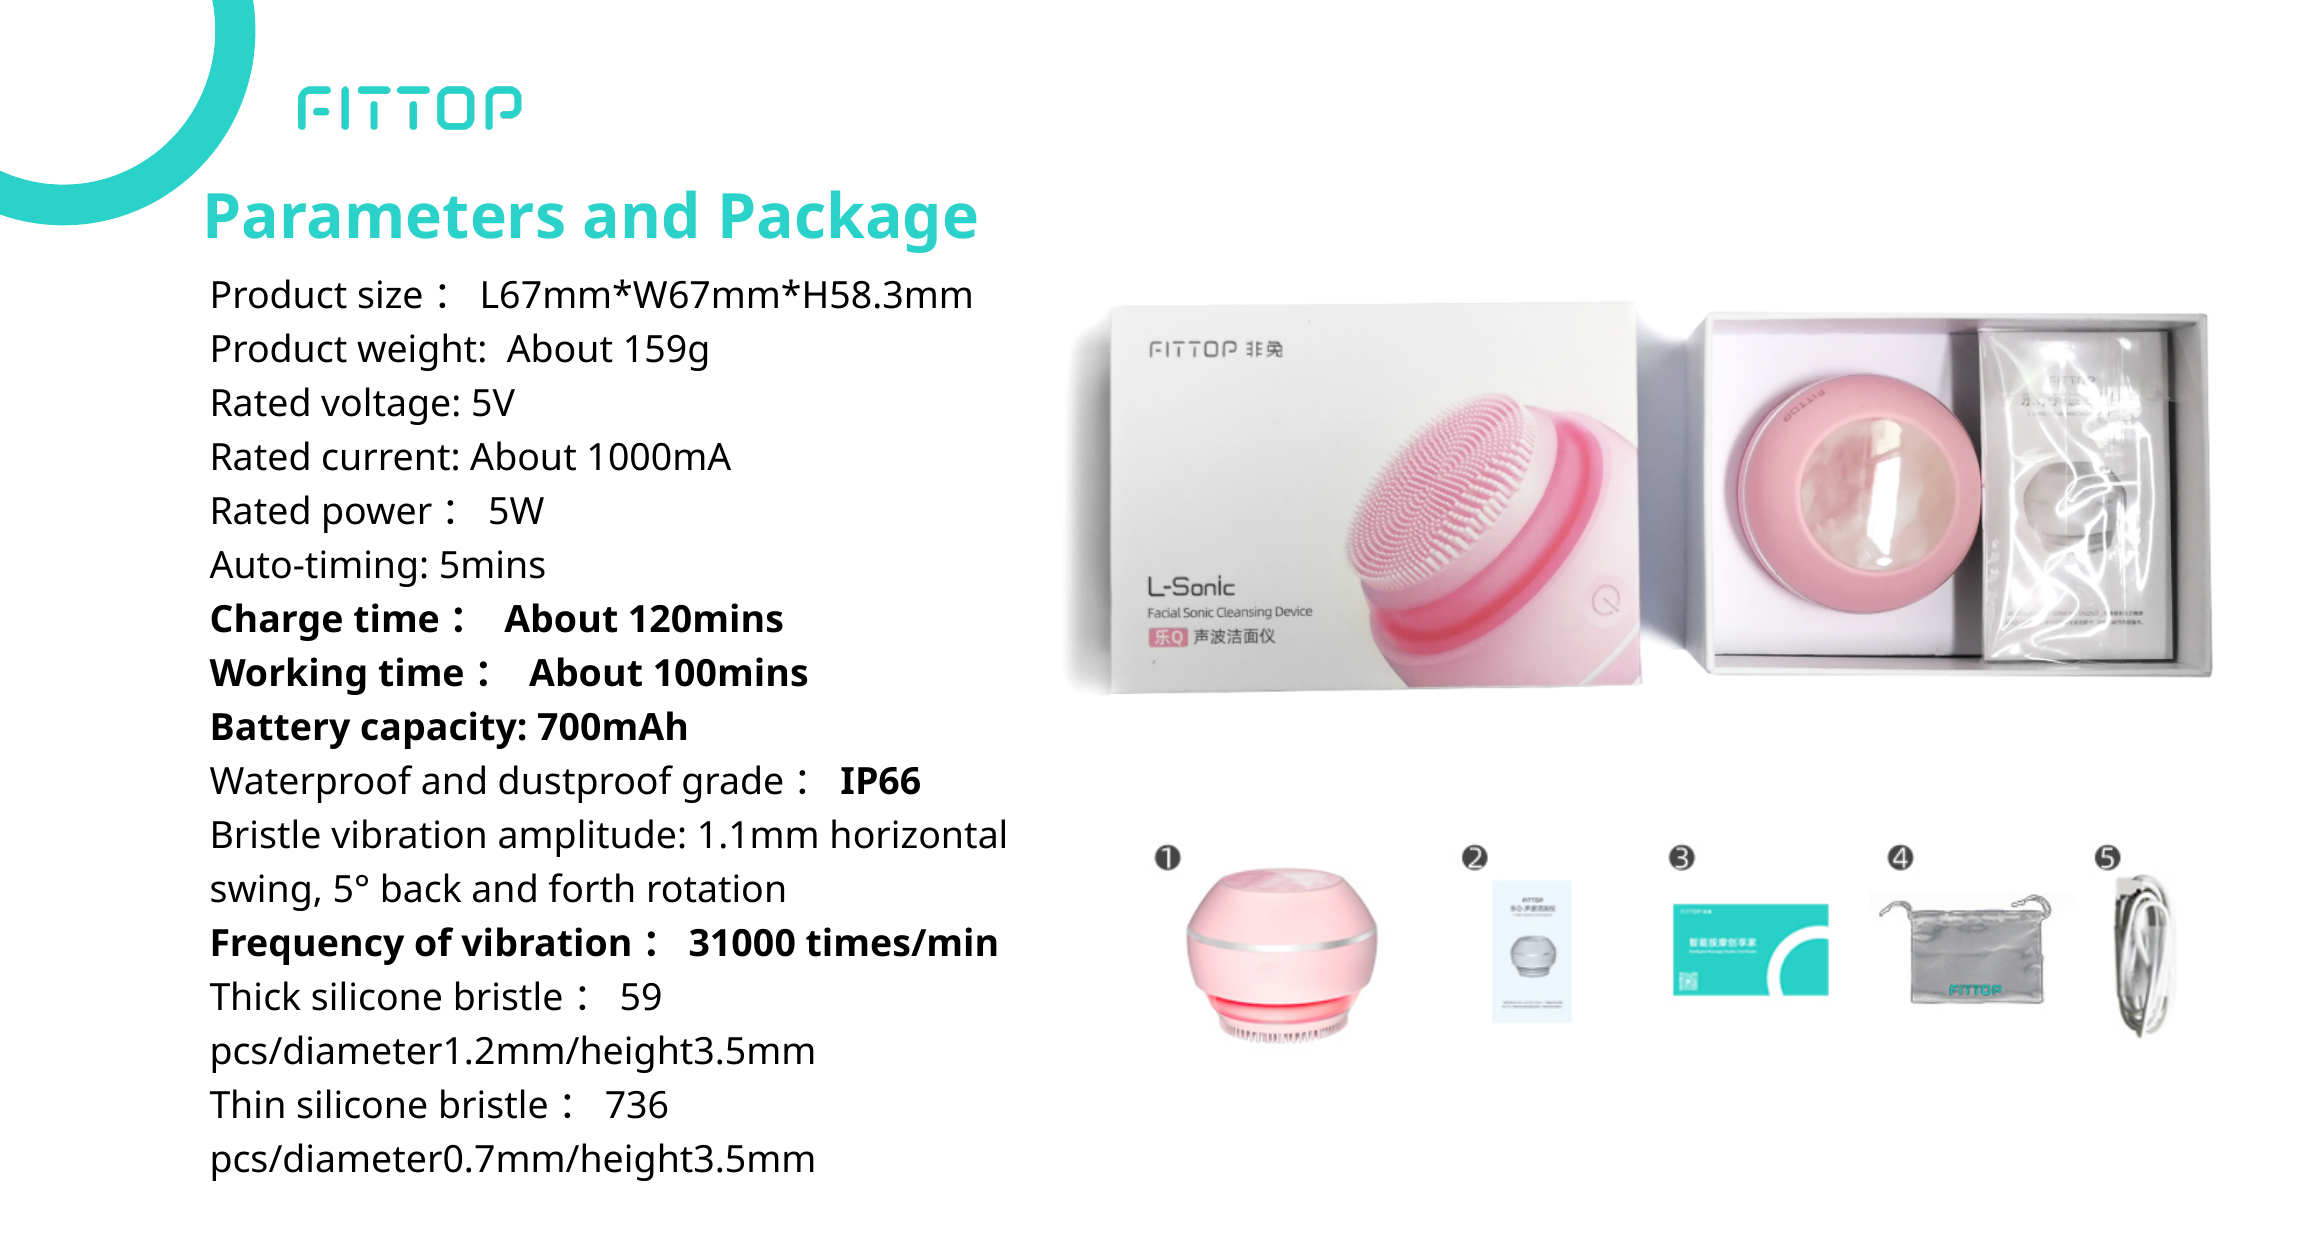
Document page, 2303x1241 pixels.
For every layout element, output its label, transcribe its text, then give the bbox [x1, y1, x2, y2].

text_box Product size：L67mm*W67mm*H58.3mm Product weight: About 159g Rated voltage: 5V Rated current: About 1000mA Rated power：5W Auto-timing: 5mins Charge time： About 120mins Working time： About 100mins Battery capacity: 700mAh Waterproof and dustproof grade：IP66 Bristle vibration amplitude: 1.1mm horizontal swing, 5° back and forth rotation Frequency of vibration：31000 times/min Thick silicone bristle：59 pcs/diameter1.2mm/height3.5mm Thin silicone bristle：736 pcs/diameter0.7mm/height3.5mm [194, 254, 1134, 1188]
text_box Parameters and Package [187, 168, 1022, 259]
picture [1028, 232, 2263, 765]
picture [298, 86, 533, 130]
picture [1131, 821, 2213, 1054]
